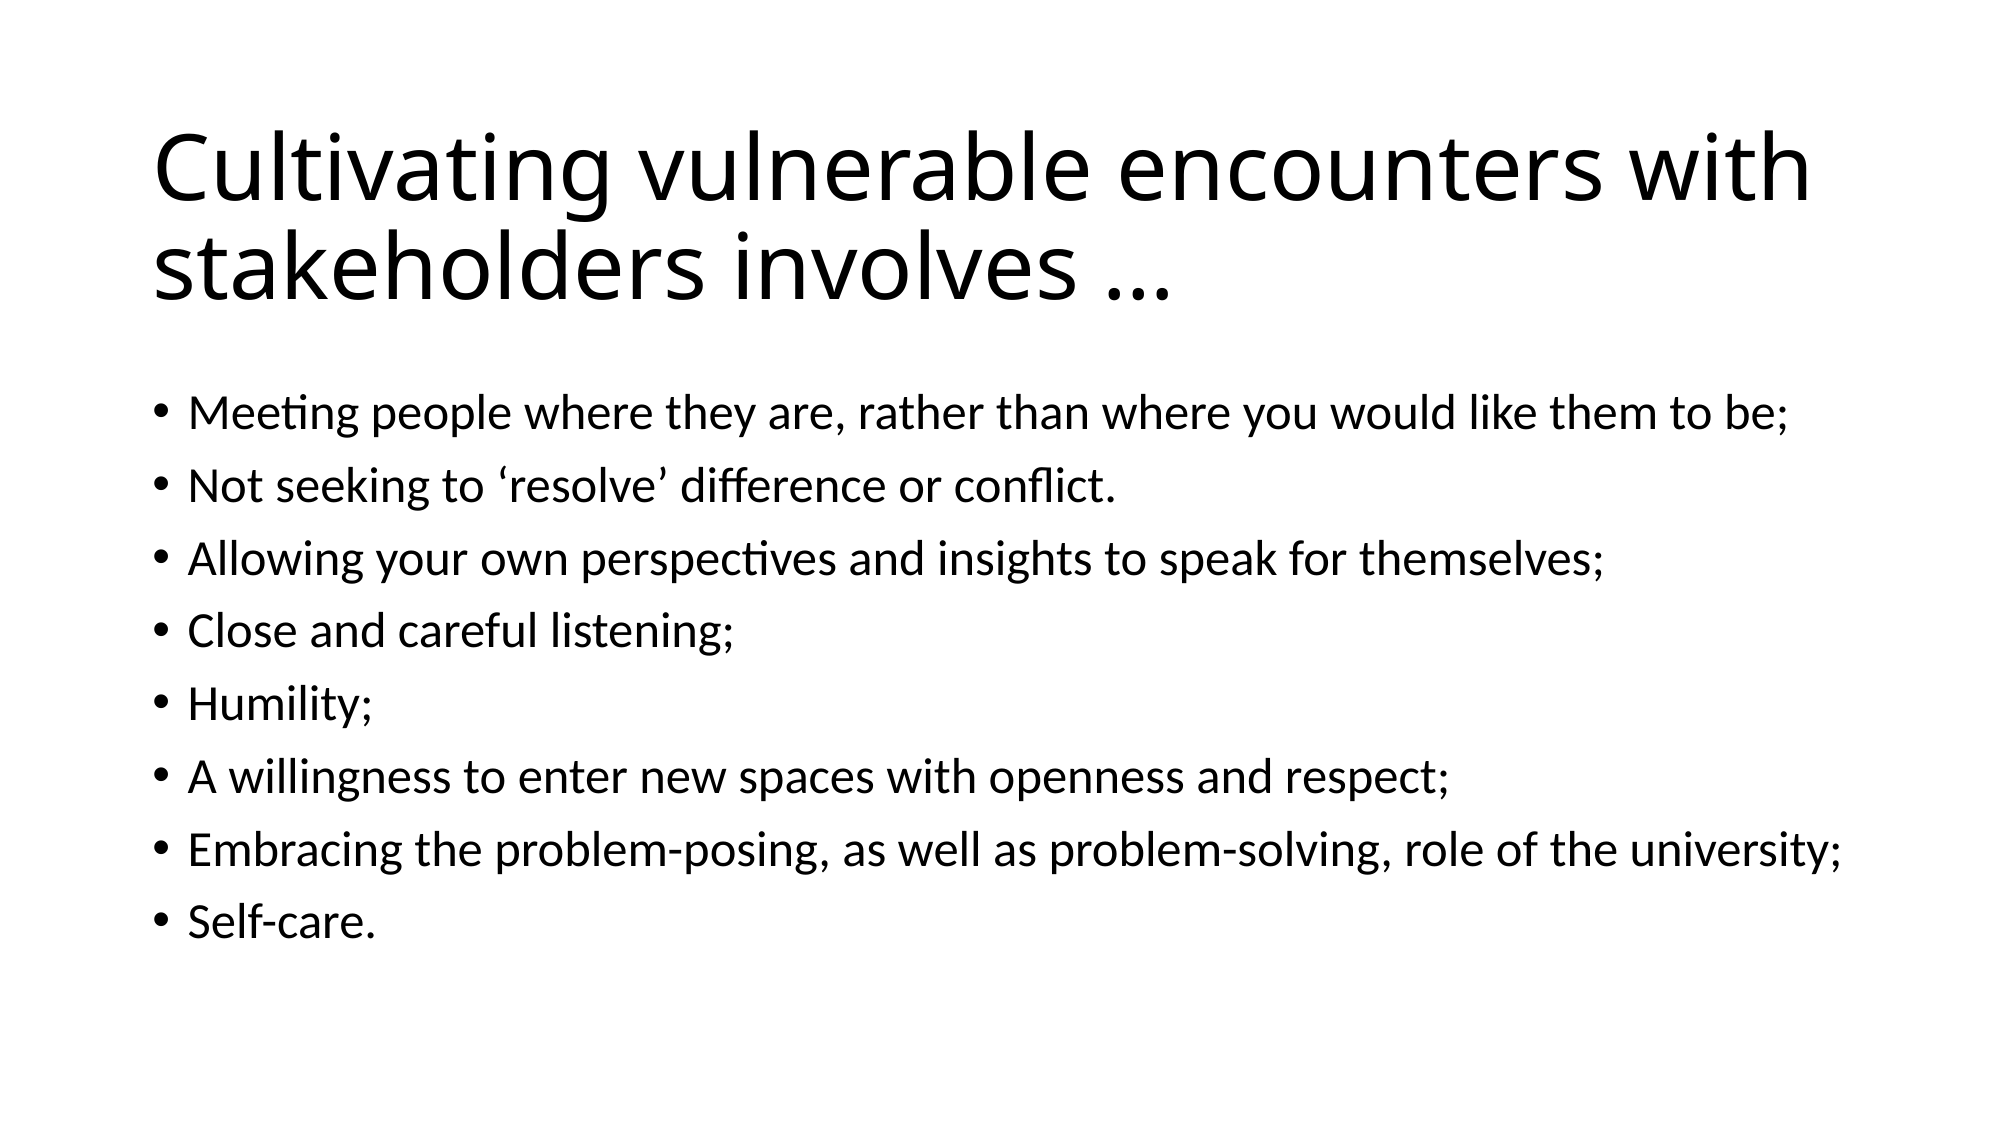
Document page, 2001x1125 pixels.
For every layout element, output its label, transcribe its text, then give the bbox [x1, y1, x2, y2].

title Cultivating vulnerable encounters with stakeholders involves … [137, 111, 1863, 299]
list Meeting people where they are, rather than where you would like them to be; Not seeking to ‘resolve’ difference or conflict. Allowing your own perspectives and insights to speak for themselves; Close and careful listening; Humility; A willingness to enter new spaces with openness and respect; Embracing the problem-posing, as well as problem-solving, role of the university; Self-care. [137, 299, 1863, 1014]
